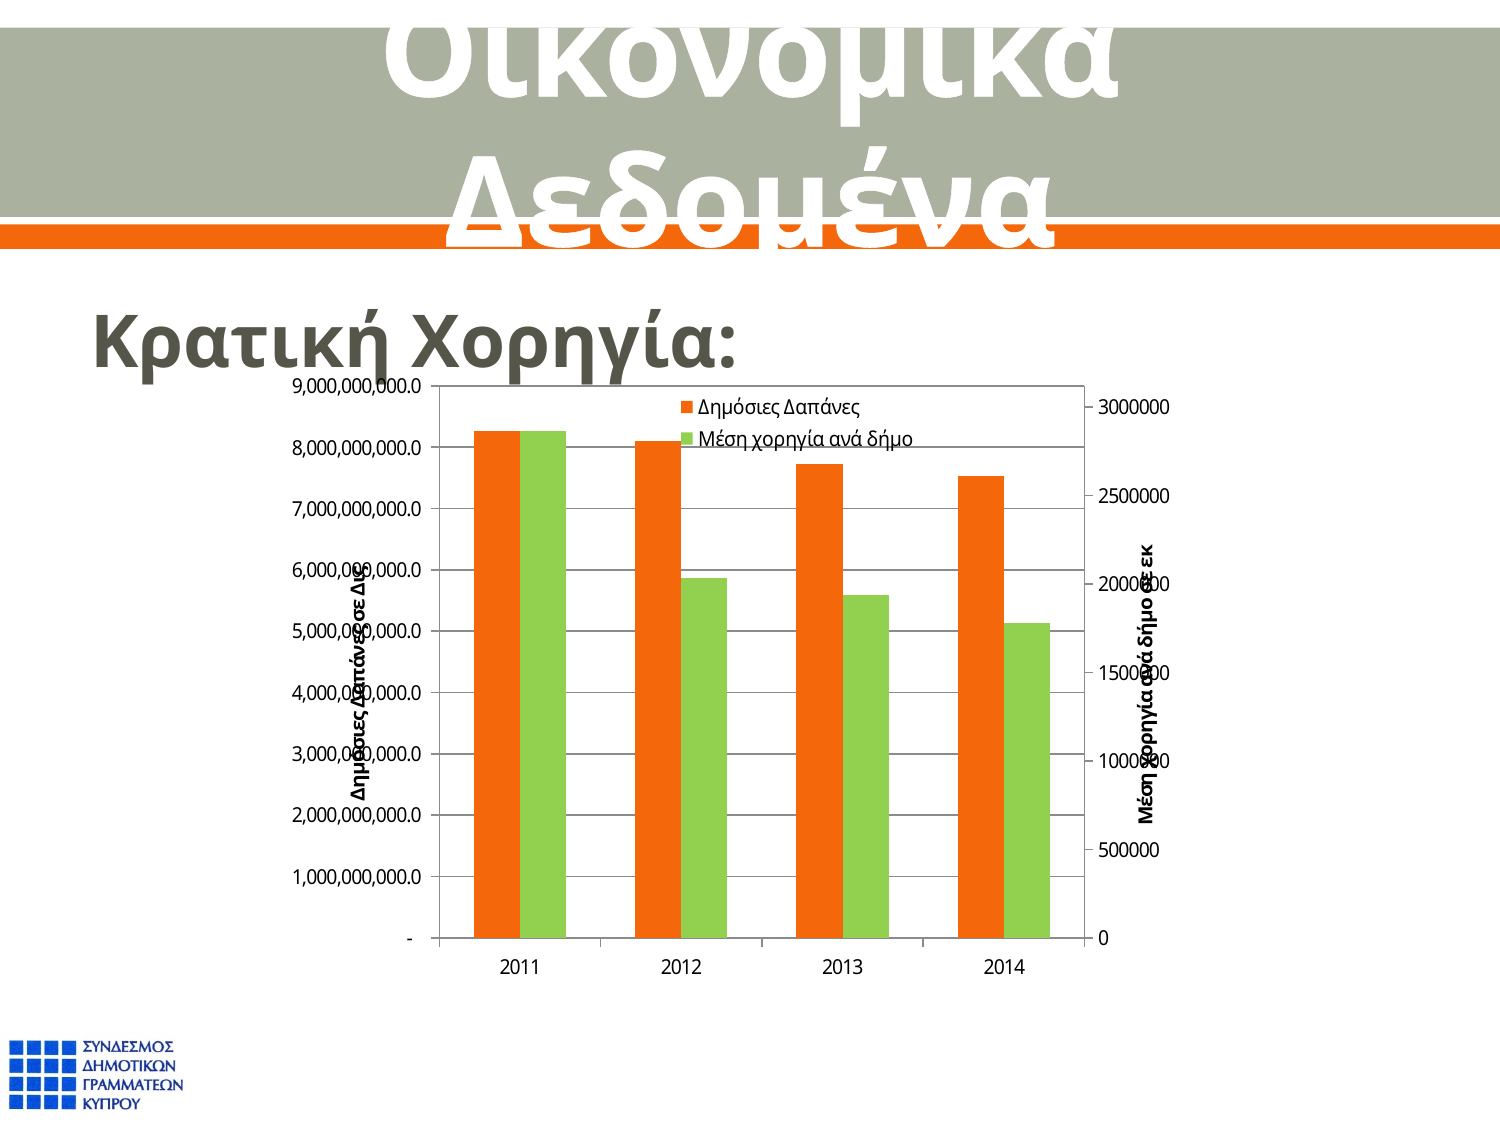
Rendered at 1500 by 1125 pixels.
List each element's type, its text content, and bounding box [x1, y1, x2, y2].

list Κρατική Χορηγία: [75, 287, 1425, 920]
chart [287, 362, 1176, 981]
picture [0, 1032, 202, 1125]
title Οικονομικά Δεδομένα [75, 29, 1425, 213]
